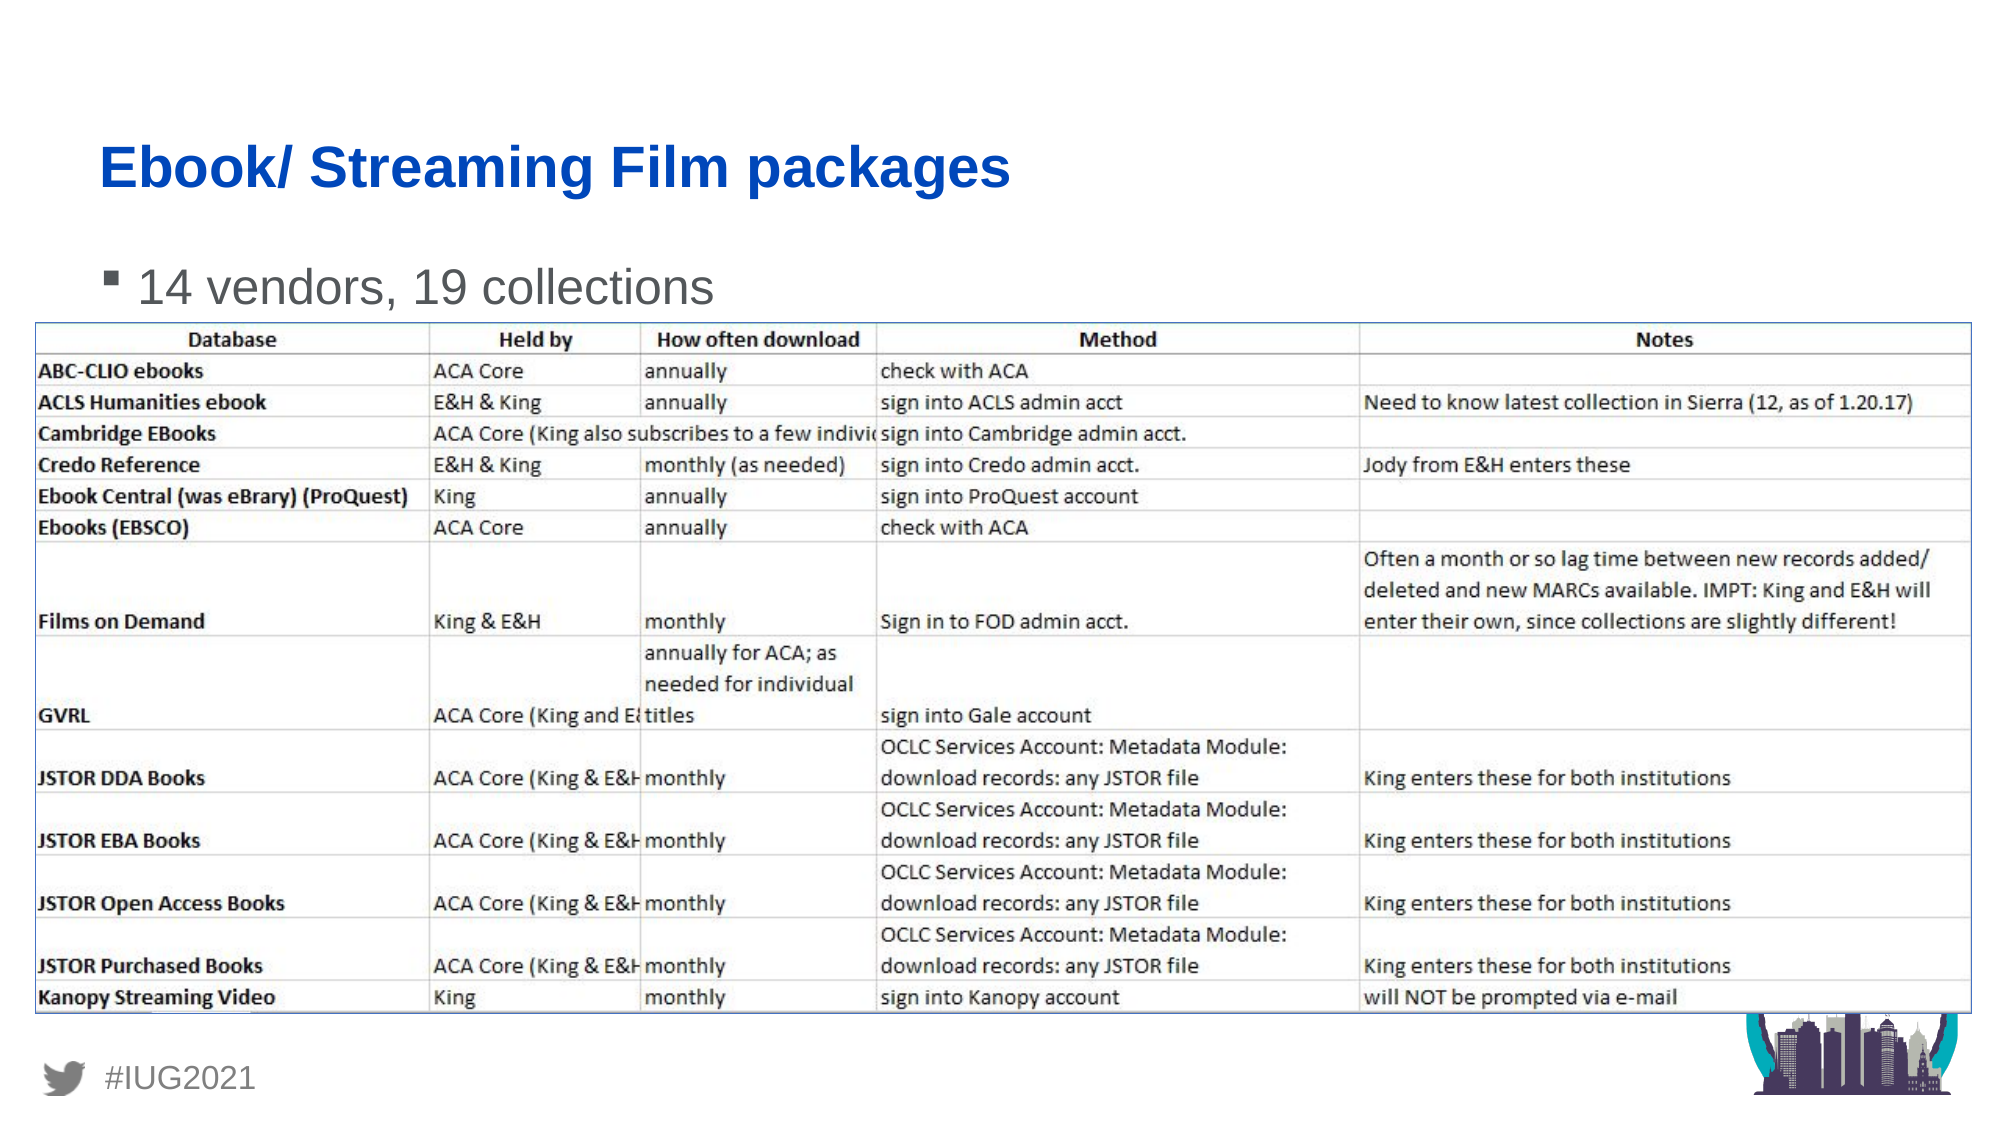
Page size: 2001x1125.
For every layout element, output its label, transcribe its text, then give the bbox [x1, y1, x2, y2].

title Ebook/ Streaming Film packages [84, 108, 1903, 229]
picture [35, 322, 1972, 1014]
list 14 vendors, 19 collections [84, 253, 1903, 322]
